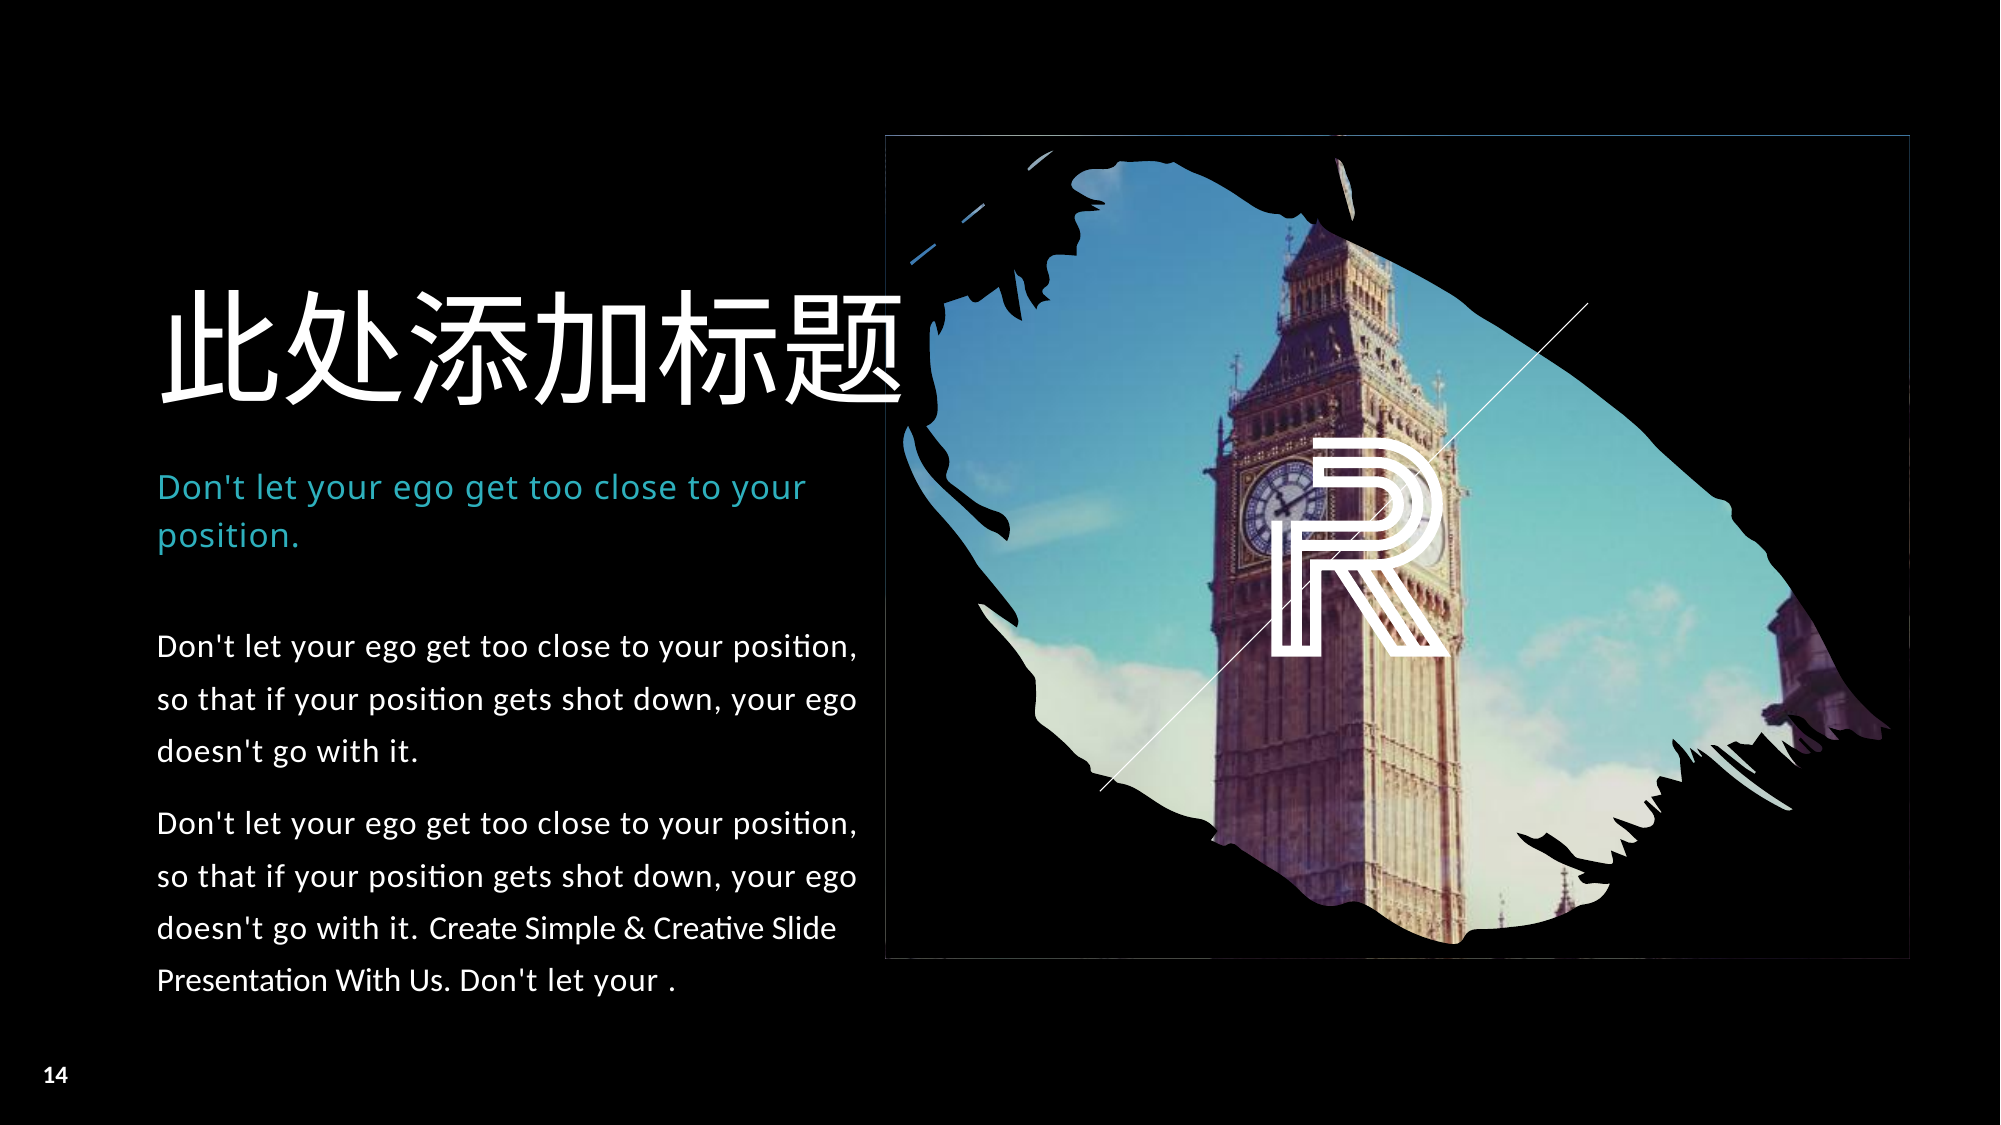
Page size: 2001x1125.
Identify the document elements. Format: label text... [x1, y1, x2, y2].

text_box 此处添加标题 [142, 329, 885, 397]
text_box Don't let your ego get too close to your position, so that if your position gets shot down, your ego doesn't go with it. Don't let your ego get too close to your position, so that if your position gets shot down, your ego doesn't go with it. Create Simple & Creative Slide Presentation With Us. Don't let your . [142, 604, 885, 672]
text_box Don't let your ego get too close to your position. [142, 450, 874, 518]
picture [885, 135, 1910, 959]
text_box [1099, 303, 1589, 792]
